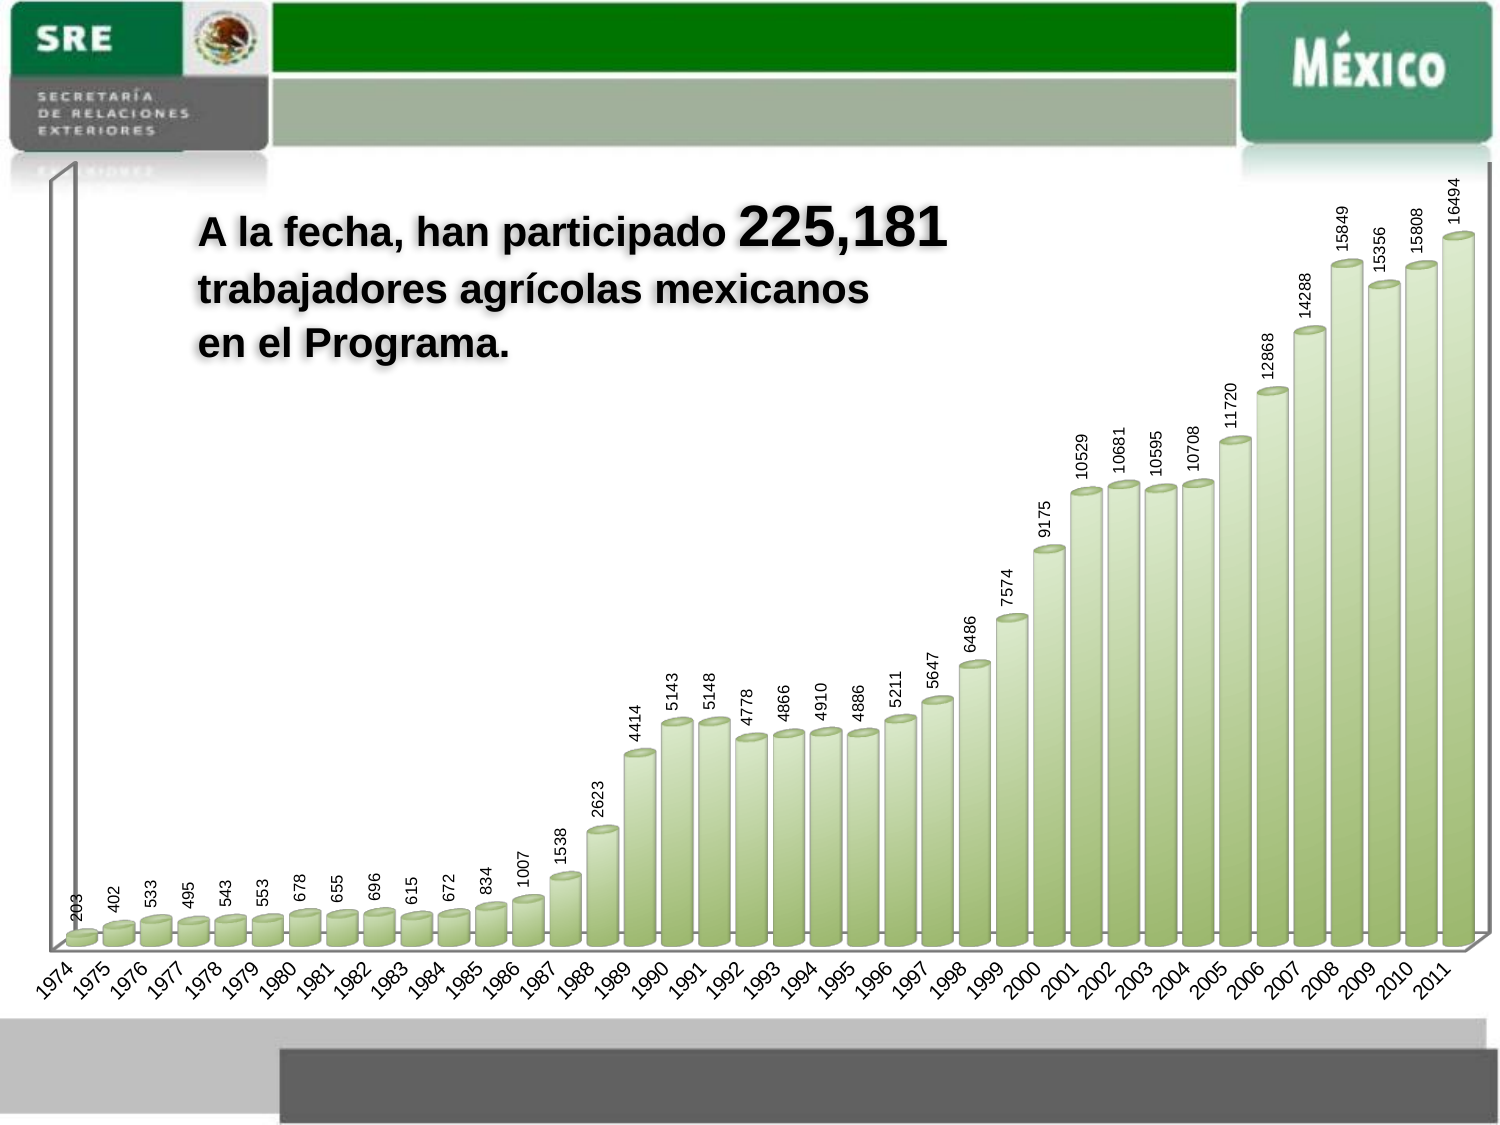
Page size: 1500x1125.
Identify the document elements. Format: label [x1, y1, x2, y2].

chart [29, 160, 1500, 1059]
picture [0, 0, 1500, 1125]
